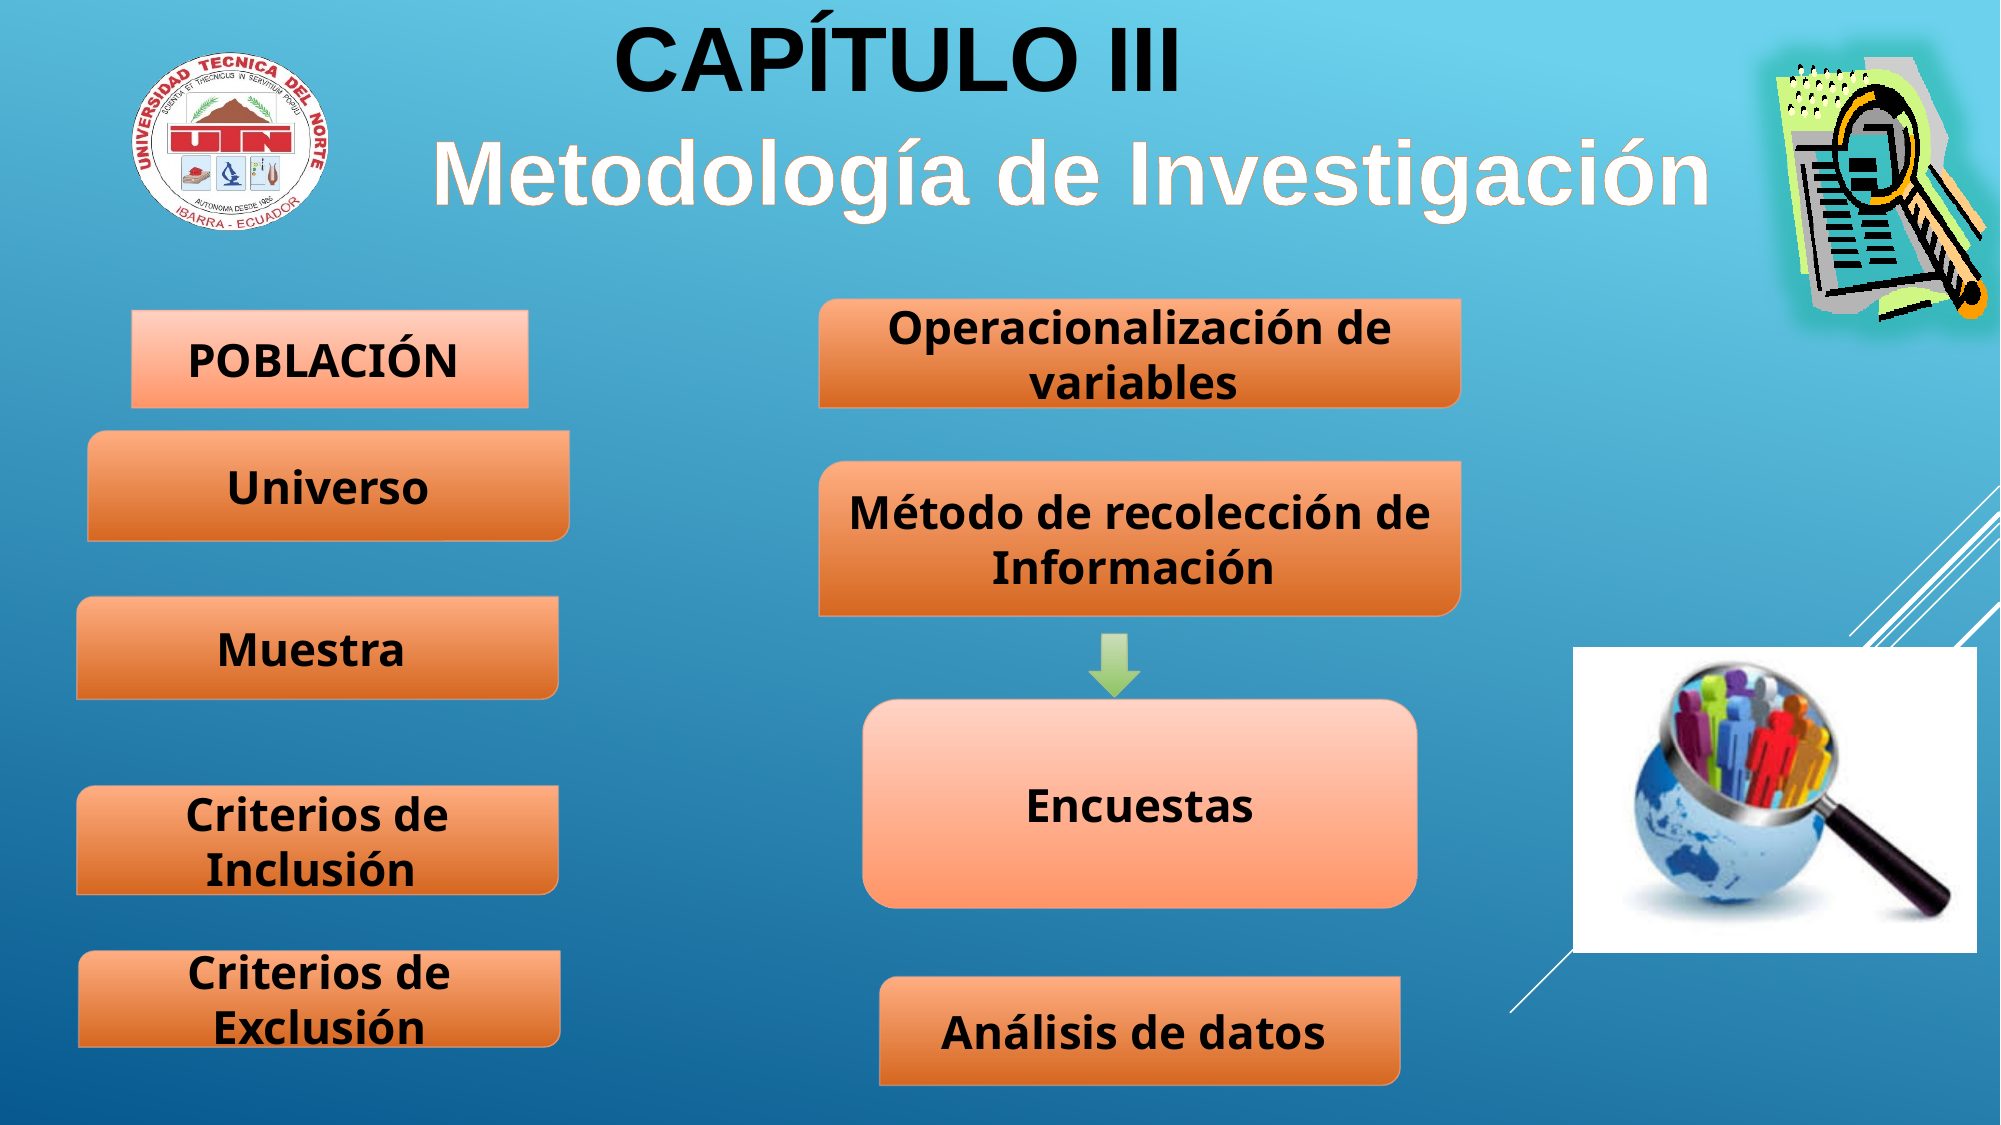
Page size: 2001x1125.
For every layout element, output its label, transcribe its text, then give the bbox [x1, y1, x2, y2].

text_box Criterios de Exclusión [77, 950, 561, 1048]
picture [1573, 647, 1977, 953]
title CAPÍTULO III [76, 0, 1721, 111]
picture [131, 52, 329, 232]
text_box Criterios de Inclusión [76, 785, 560, 896]
text_box [1088, 632, 1141, 698]
text_box Universo [87, 430, 571, 542]
text_box POBLACIÓN [131, 310, 529, 409]
text_box Muestra [76, 595, 560, 701]
text_box Encuestas [861, 698, 1418, 909]
text_box Análisis de datos [878, 975, 1401, 1087]
text_box Método de recolección de Información [818, 460, 1462, 618]
text_box Operacionalización de variables [818, 298, 1462, 409]
text_box Metodología de Investigación [415, 105, 1730, 231]
picture [1774, 52, 1996, 337]
